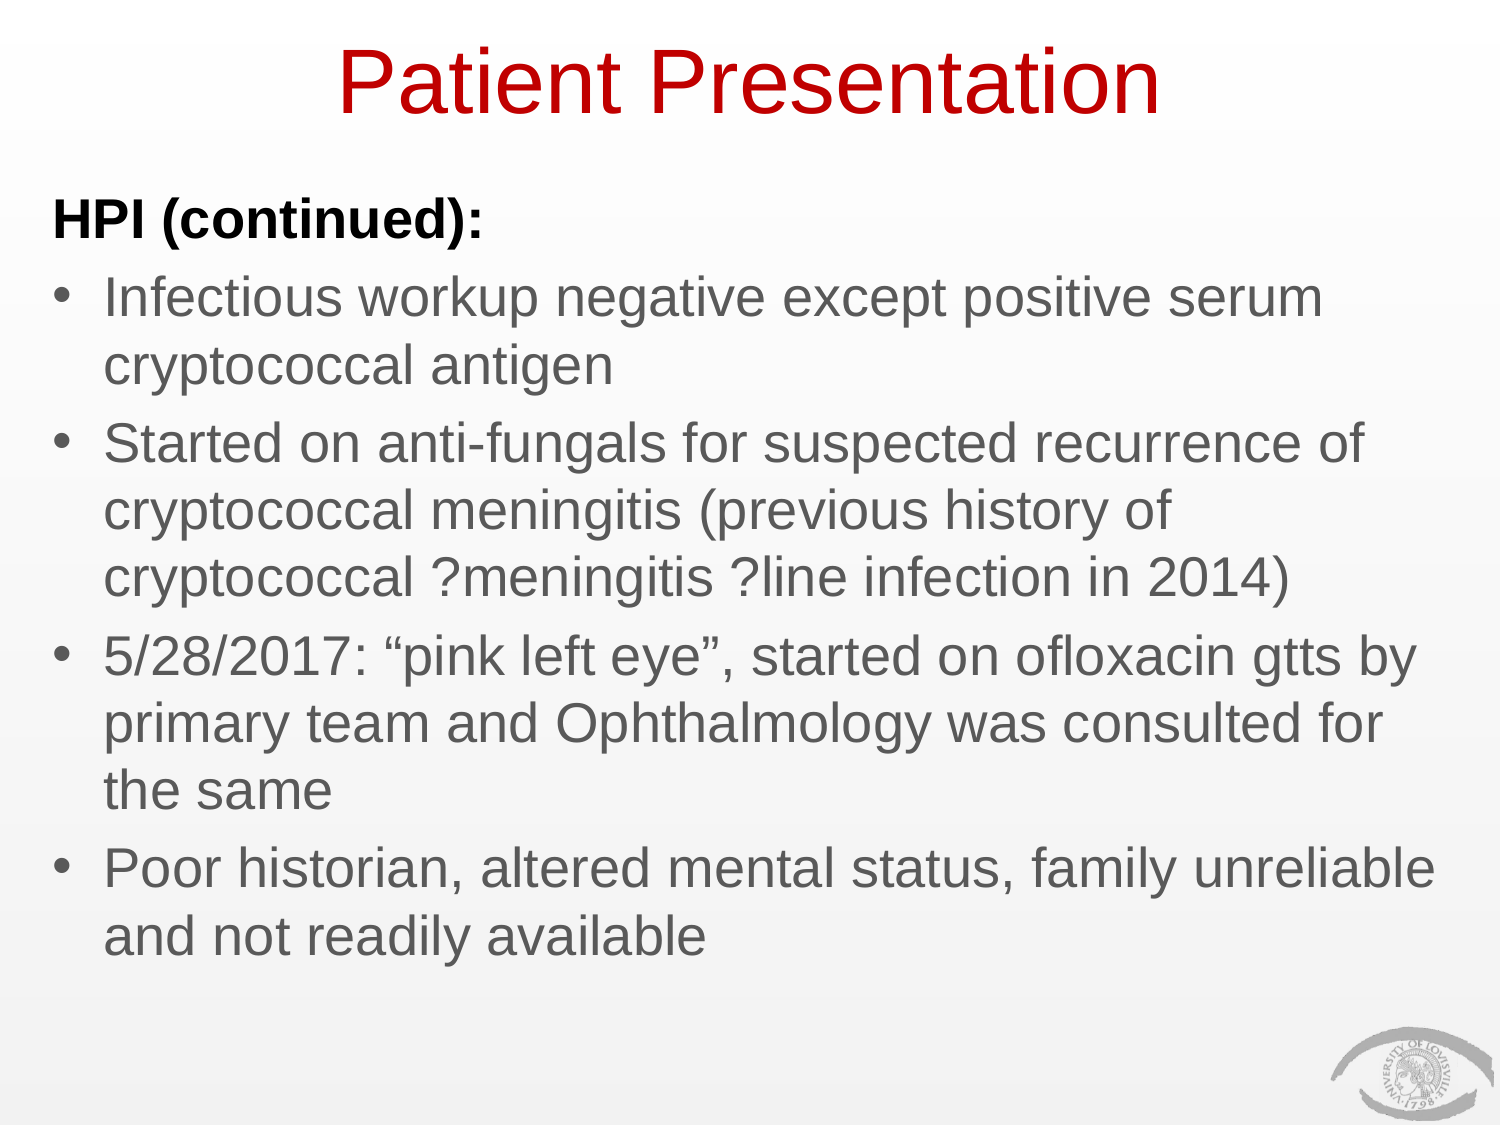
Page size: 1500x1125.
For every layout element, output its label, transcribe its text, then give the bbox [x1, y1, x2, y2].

title Patient Presentation [75, 0, 1425, 171]
picture [1329, 1025, 1496, 1123]
list HPI (continued): Infectious workup negative except positive serum cryptococcal antigen Started on anti-fungals for suspected recurrence of cryptococcal meningitis (previous history of cryptococcal ?meningitis ?line infection in 2014) 5/28/2017: “pink left eye”, started on ofloxacin gtts by primary team and Ophthalmology was consulted for the same Poor historian, altered mental status, family unreliable and not readily available [37, 174, 1475, 975]
